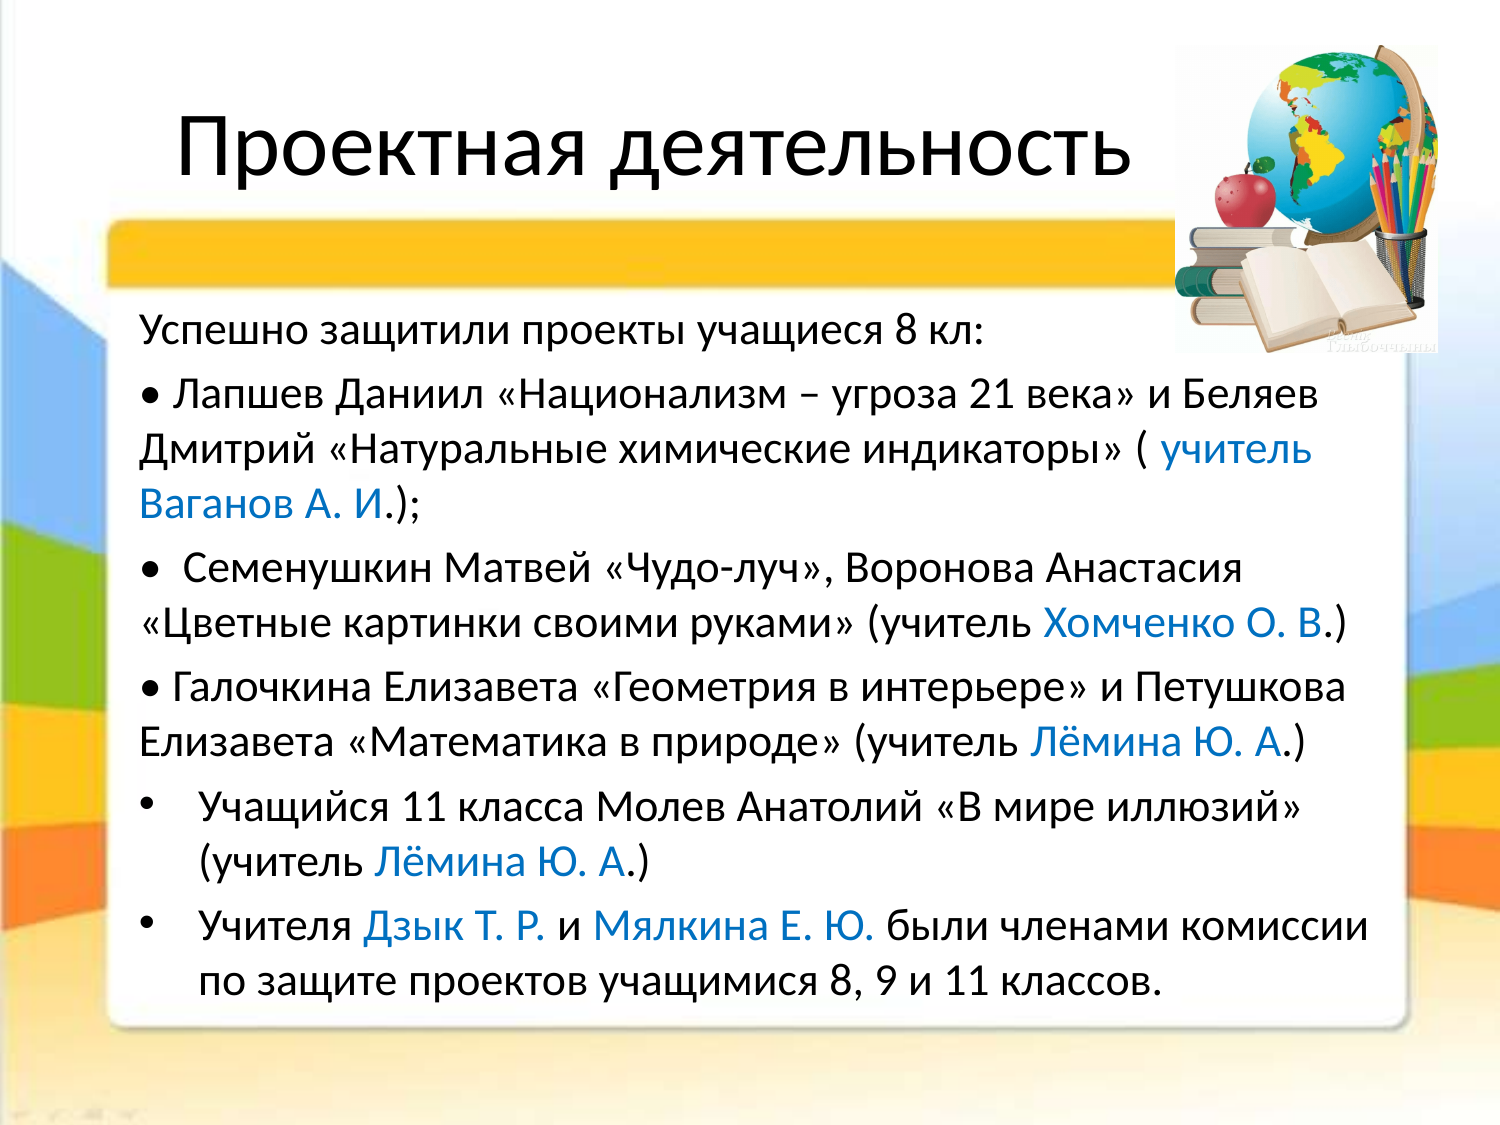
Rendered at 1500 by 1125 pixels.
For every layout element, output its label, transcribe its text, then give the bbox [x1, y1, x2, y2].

list Успешно защитили проекты учащиеся 8 кл: • Лапшев Даниил «Национализм – угроза 21 века» и Беляев Дмитрий «Натуральные химические индикаторы» ( учитель Ваганов А. И.); • Семенушкин Матвей «Чудо-луч», Воронова Анастасия «Цветные картинки своими руками» (учитель Хомченко О. В.) • Галочкина Елизавета «Геометрия в интерьере» и Петушкова Елизавета «Математика в природе» (учитель Лёмина Ю. А.) Учащийся 11 класса Молев Анатолий «В мире иллюзий» (учитель Лёмина Ю. А.) Учителя Дзык Т. Р. и Мялкина Е. Ю. были членами комиссии по защите проектов учащимися 8, 9 и 11 классов. [123, 290, 1400, 1047]
picture [0, 0, 1500, 1125]
title Проектная деятельность [75, 45, 1172, 233]
